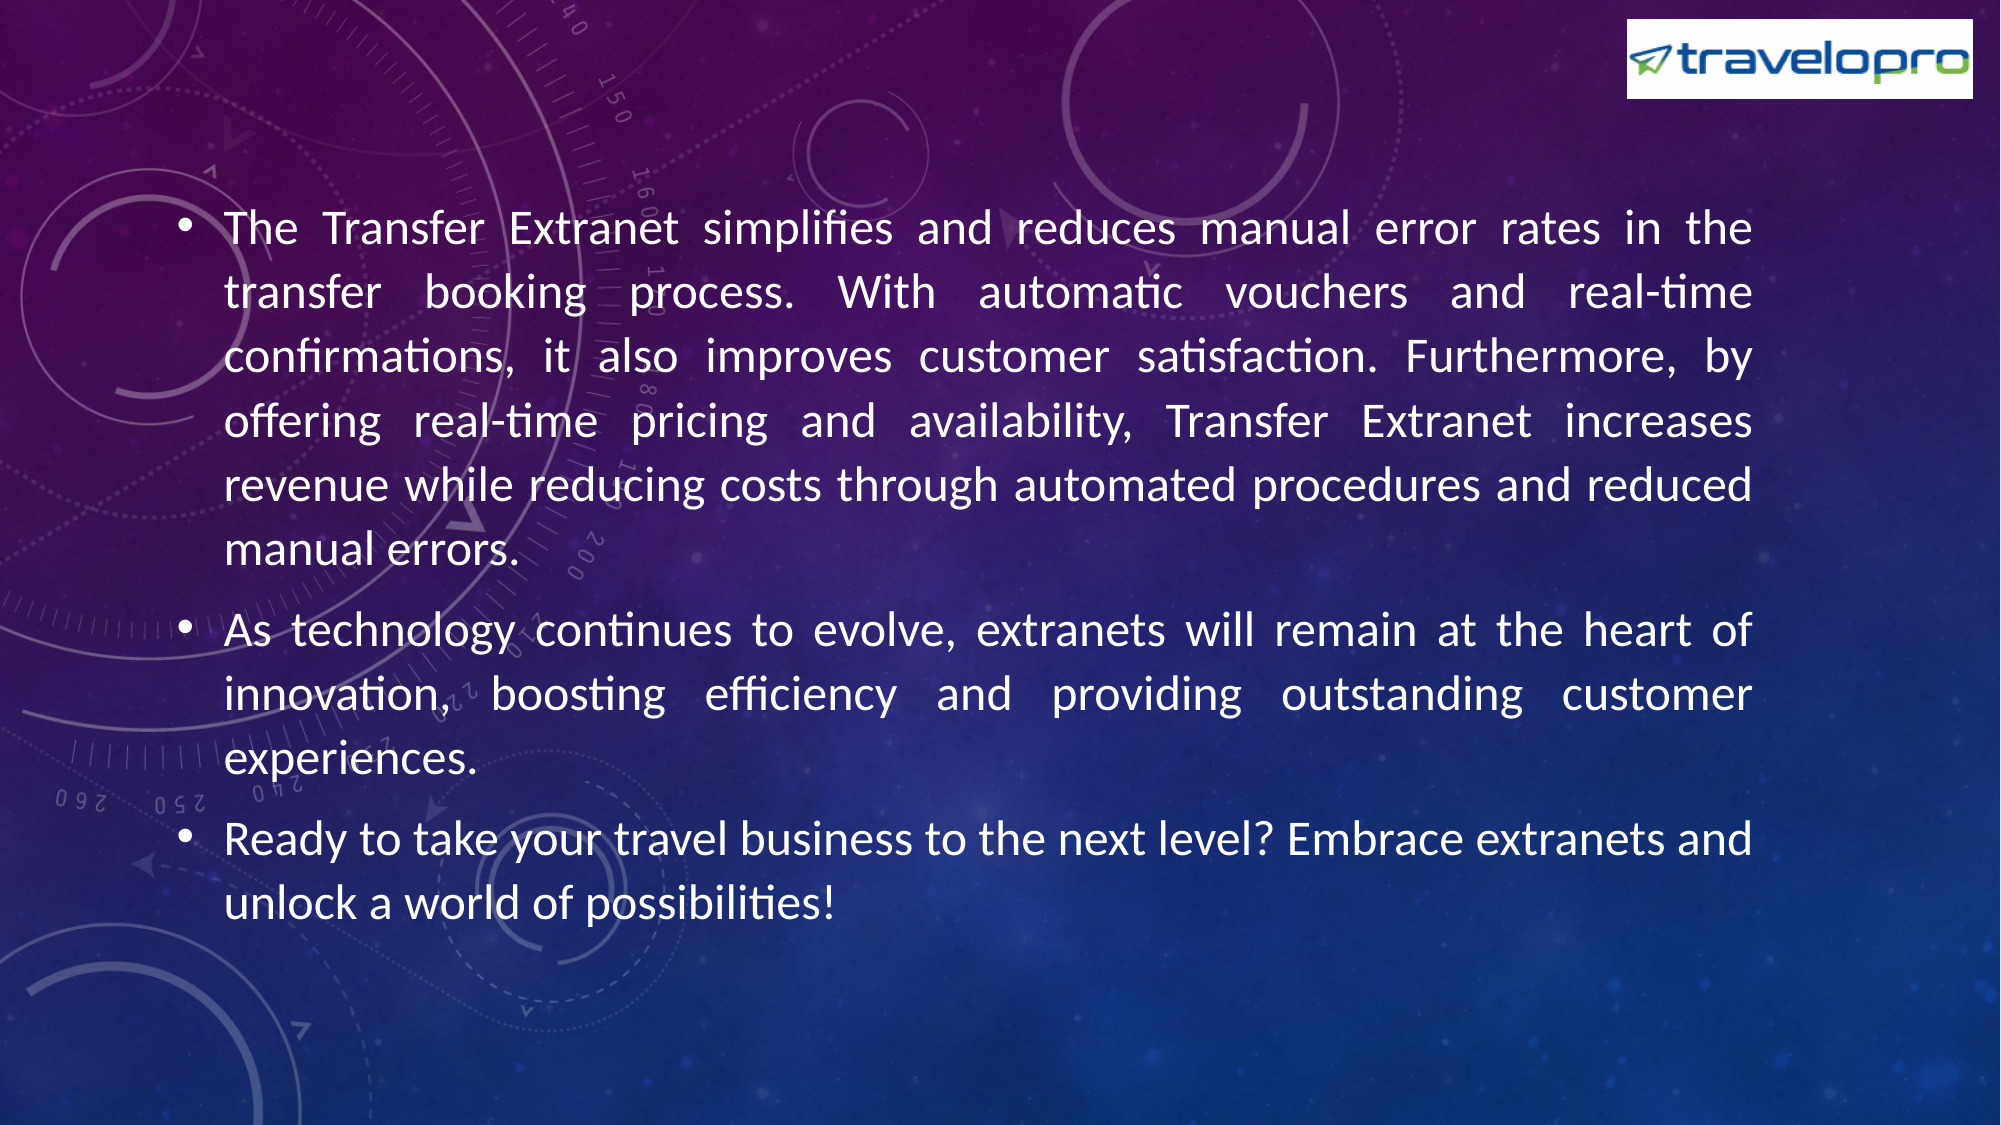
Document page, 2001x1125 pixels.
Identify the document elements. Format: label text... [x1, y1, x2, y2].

picture [0, 0, 2001, 1125]
text_box The Transfer Extranet simplifies and reduces manual error rates in the transfer booking process. With automatic vouchers and real-time confirmations, it also improves customer satisfaction. Furthermore, by offering real-time pricing and availability, Transfer Extranet increases revenue while reducing costs through automated procedures and reduced manual errors. As technology continues to evolve, extranets will remain at the heart of innovation, boosting efficiency and providing outstanding customer experiences. Ready to take your travel business to the next level? Embrace extranets and unlock a world of possibilities! [161, 183, 1769, 938]
